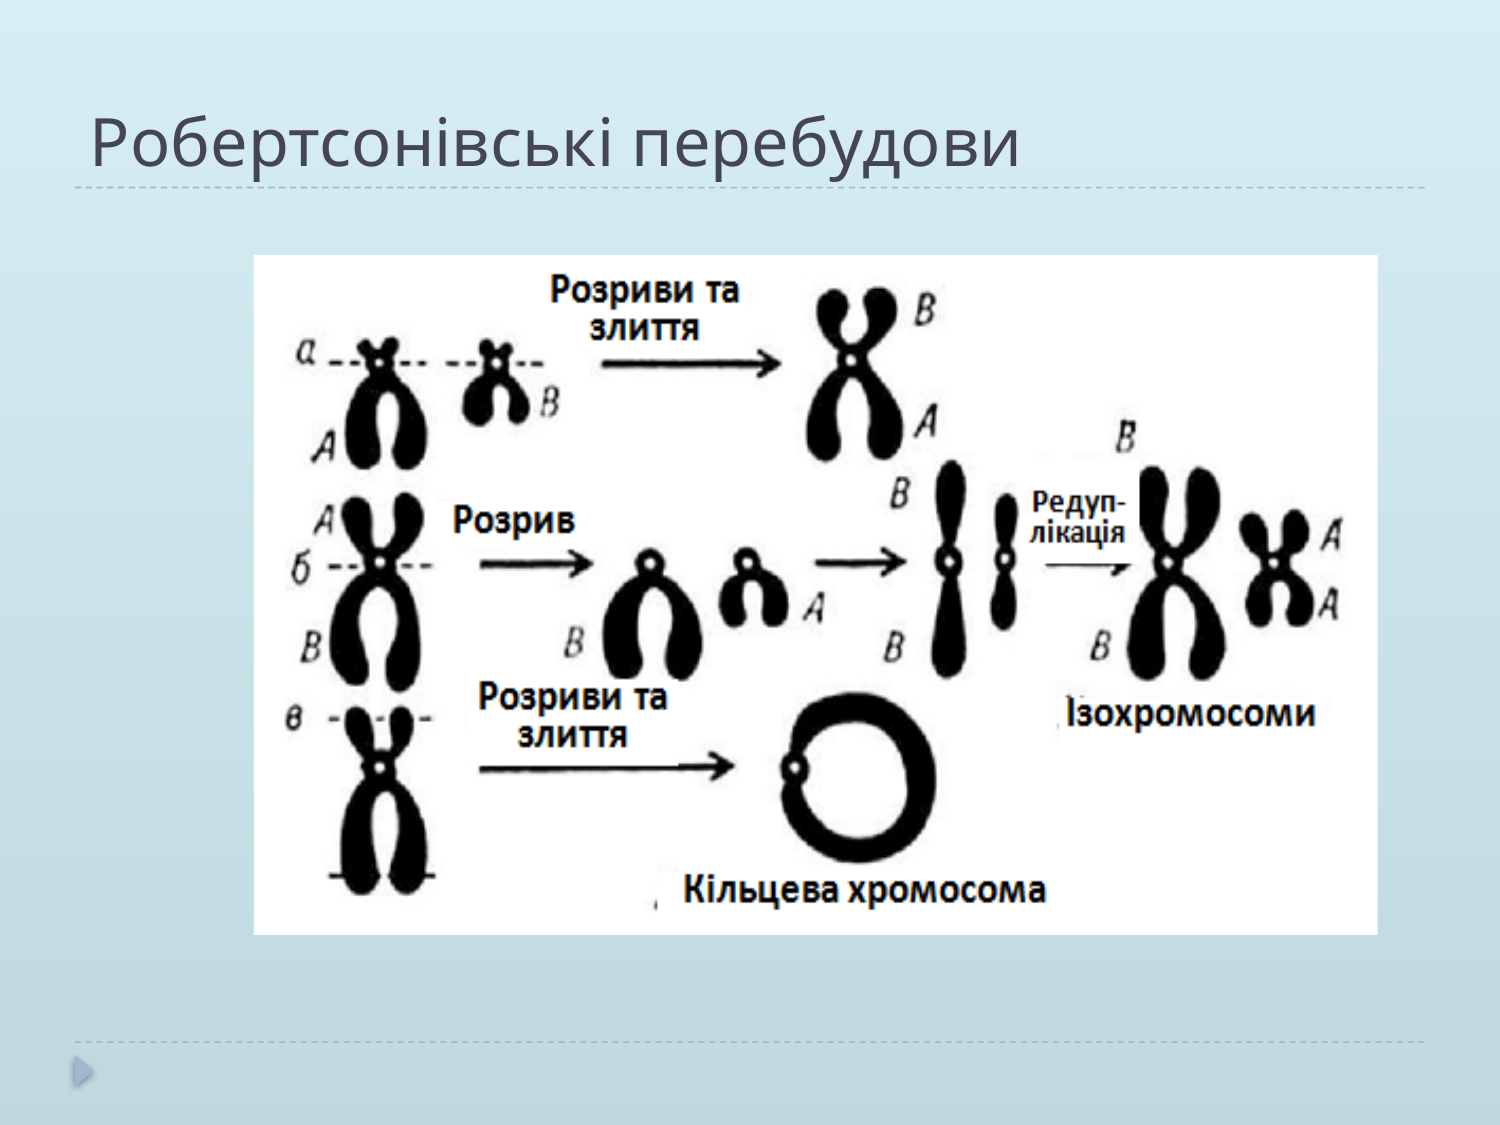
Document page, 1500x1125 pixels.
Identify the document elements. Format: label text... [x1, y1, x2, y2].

title Робертсонівські перебудови [75, 24, 1425, 188]
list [253, 255, 1378, 935]
